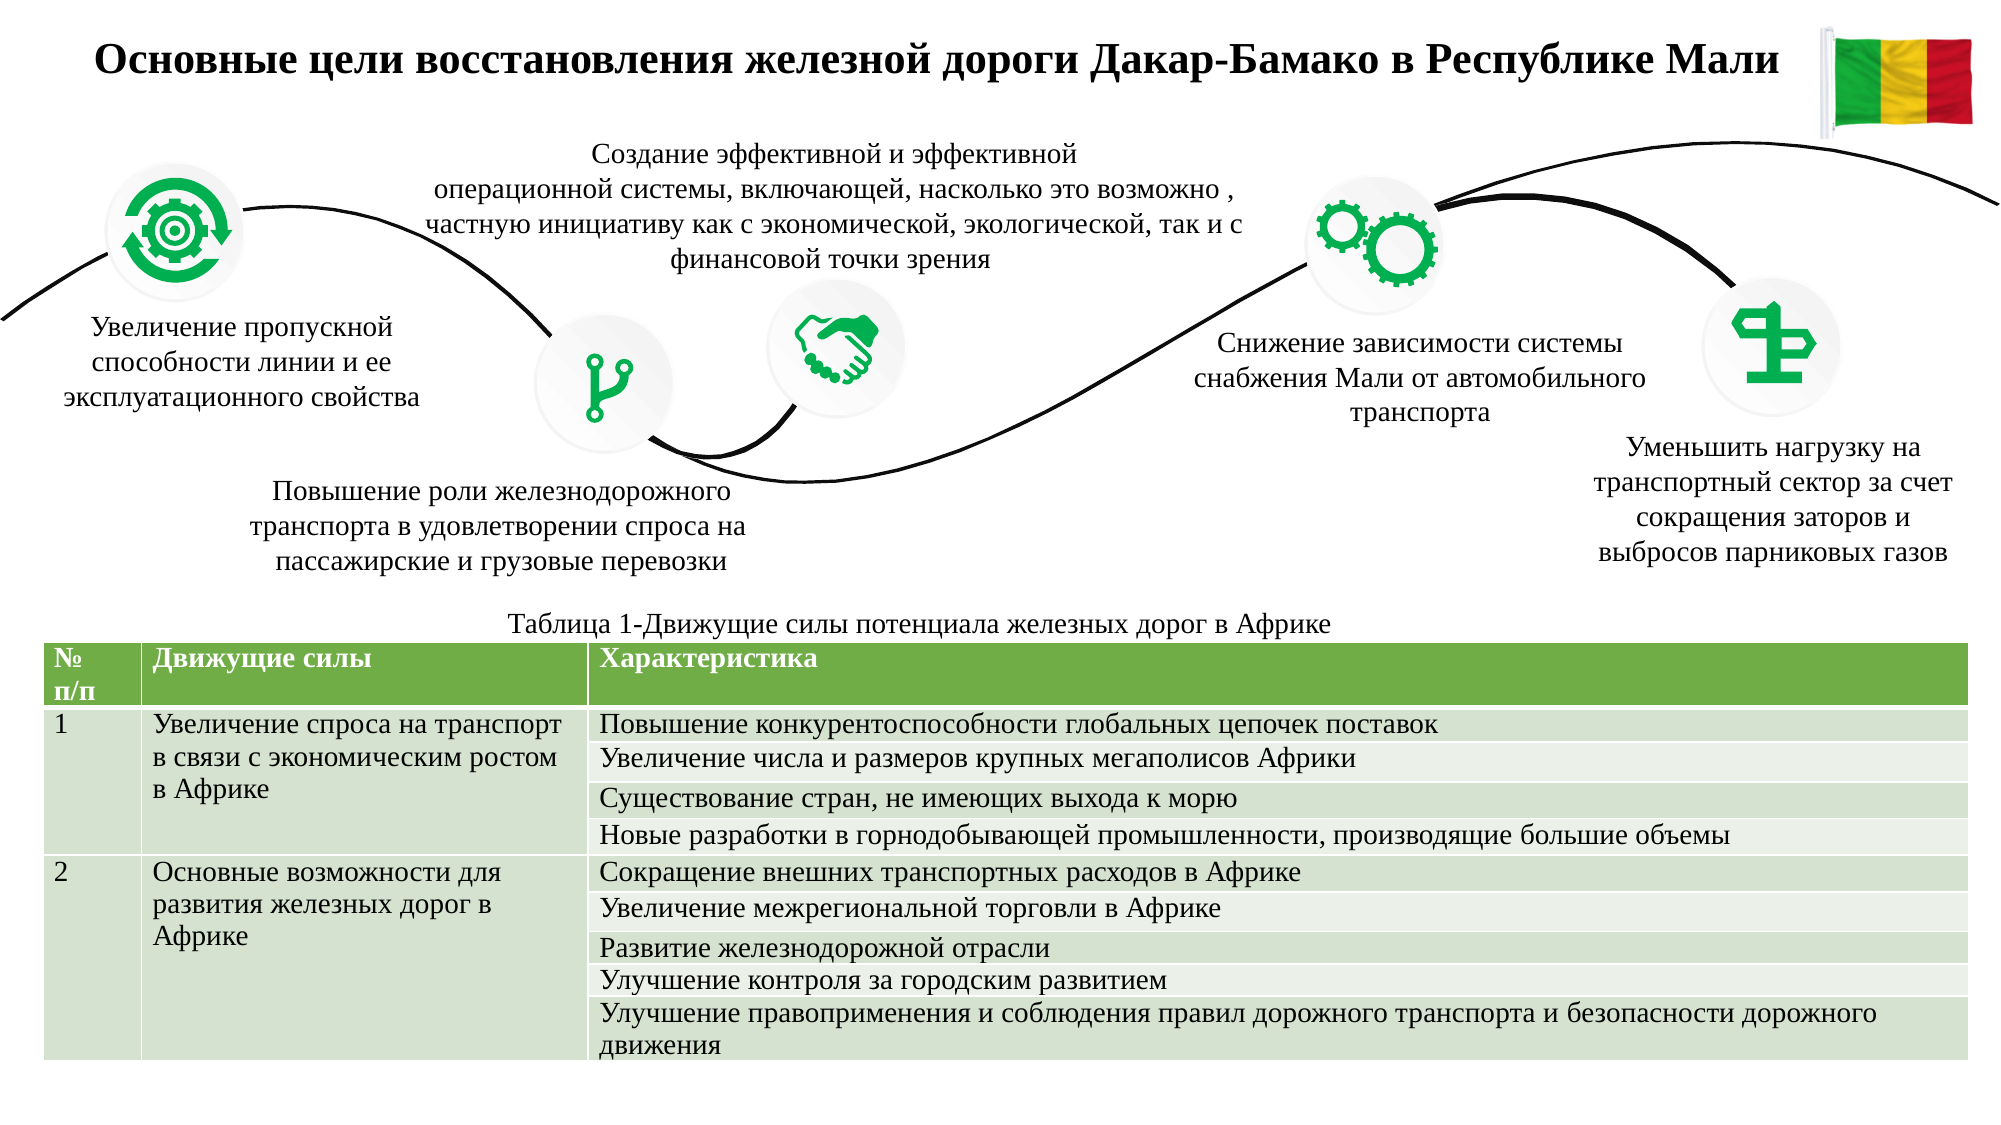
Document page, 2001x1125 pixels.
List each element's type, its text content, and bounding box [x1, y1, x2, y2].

table_cell Повышение конкурентоспособности глобальных цепочек поставок [589, 710, 1968, 741]
table_cell Улучшение контроля за городским развитием [589, 965, 1968, 995]
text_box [104, 160, 247, 303]
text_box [121, 177, 233, 283]
text_box [1447, 141, 2000, 206]
table_header Характеристика [589, 643, 1968, 705]
text_box Таблица 1-Движущие силы потенциала железных дорог в Африке [492, 597, 1603, 648]
text_box [774, 350, 1150, 484]
text_box [475, 271, 534, 322]
table_header Движущие силы [142, 643, 587, 705]
table_cell Новые разработки в горнодобывающей промышленности, производящие большие объемы [589, 819, 1968, 854]
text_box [1701, 275, 1844, 417]
table_cell Сокращение внешних транспортных расходов в Африке [589, 856, 1968, 891]
text_box Увеличение пропускной способности линии и ее эксплуатационного свойства [38, 307, 446, 389]
text_box Уменьшить нагрузку на транспортный сектор за счет сокращения заторов и выбросов парниковых газов [1547, 427, 2000, 564]
table_cell Увеличение межрегиональной торговли в Африке [589, 893, 1968, 931]
table_cell Увеличение числа и размеров крупных мегаполисов Африки [589, 743, 1968, 781]
table_cell Увеличение спроса на транспорт в связи с экономическим ростом в Африке [142, 710, 587, 854]
text_box Снижение зависимости системы снабжения Мали от автомобильного транспорта [1150, 322, 1690, 460]
table_cell 1 [44, 710, 141, 854]
picture [1820, 26, 1973, 139]
text_box [0, 253, 104, 322]
text_box [1447, 193, 1726, 275]
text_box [766, 276, 908, 419]
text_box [534, 312, 676, 454]
table_cell Основные возможности для развития железных дорог в Африке [142, 856, 587, 1060]
table_header № п/п [44, 643, 141, 705]
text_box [1304, 173, 1447, 316]
text_box Создание эффективной и эффективной операционной системы, включающей, насколько это возможно , частную инициативу как с экономической, экологической, так и с финансовой точки зрения [422, 134, 1247, 271]
table_cell Улучшение правоприменения и соблюдения правил дорожного транспорта и безопасности дорожного движения [589, 997, 1968, 1060]
text_box Повышение роли железнодорожного транспорта в удовлетворении спроса на пассажирские и грузовые перевозки [230, 471, 774, 608]
text_box [1199, 263, 1304, 322]
table_cell Существование стран, не имеющих выхода к морю [589, 783, 1968, 818]
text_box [794, 313, 880, 386]
table_cell 2 [44, 856, 141, 1060]
text_box [247, 204, 422, 239]
text_box [686, 458, 732, 471]
table_cell Развитие железнодорожной отрасли [589, 932, 1968, 963]
text_box [676, 419, 788, 460]
text_box Основные цели восстановления железной дороги Дакар-Бамако в Республике Мали [69, 21, 1806, 141]
